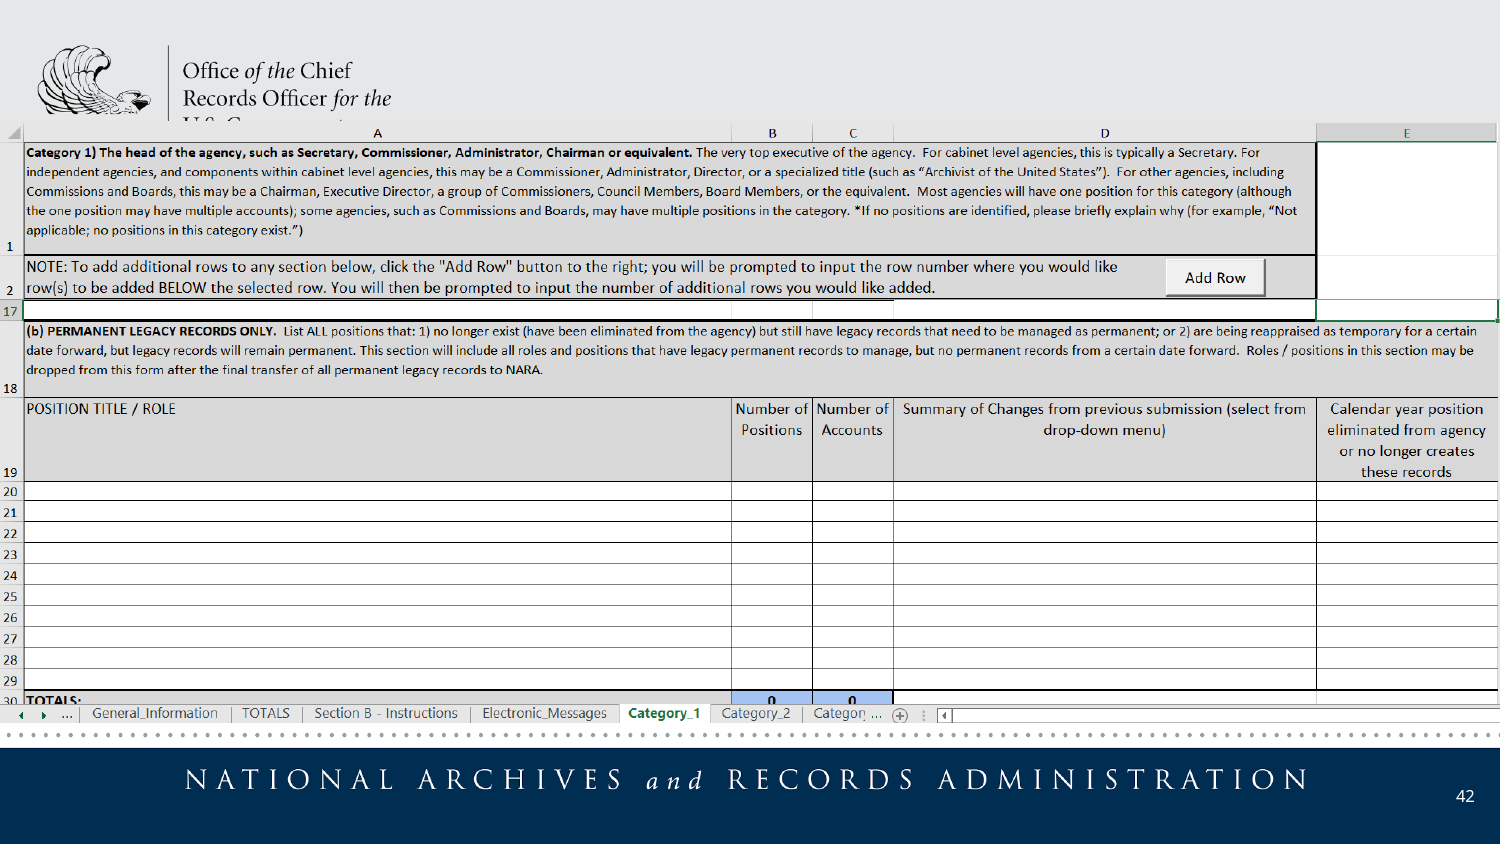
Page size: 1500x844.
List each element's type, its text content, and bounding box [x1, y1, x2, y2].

picture [0, 0, 1500, 844]
title 42 [1396, 764, 1487, 830]
